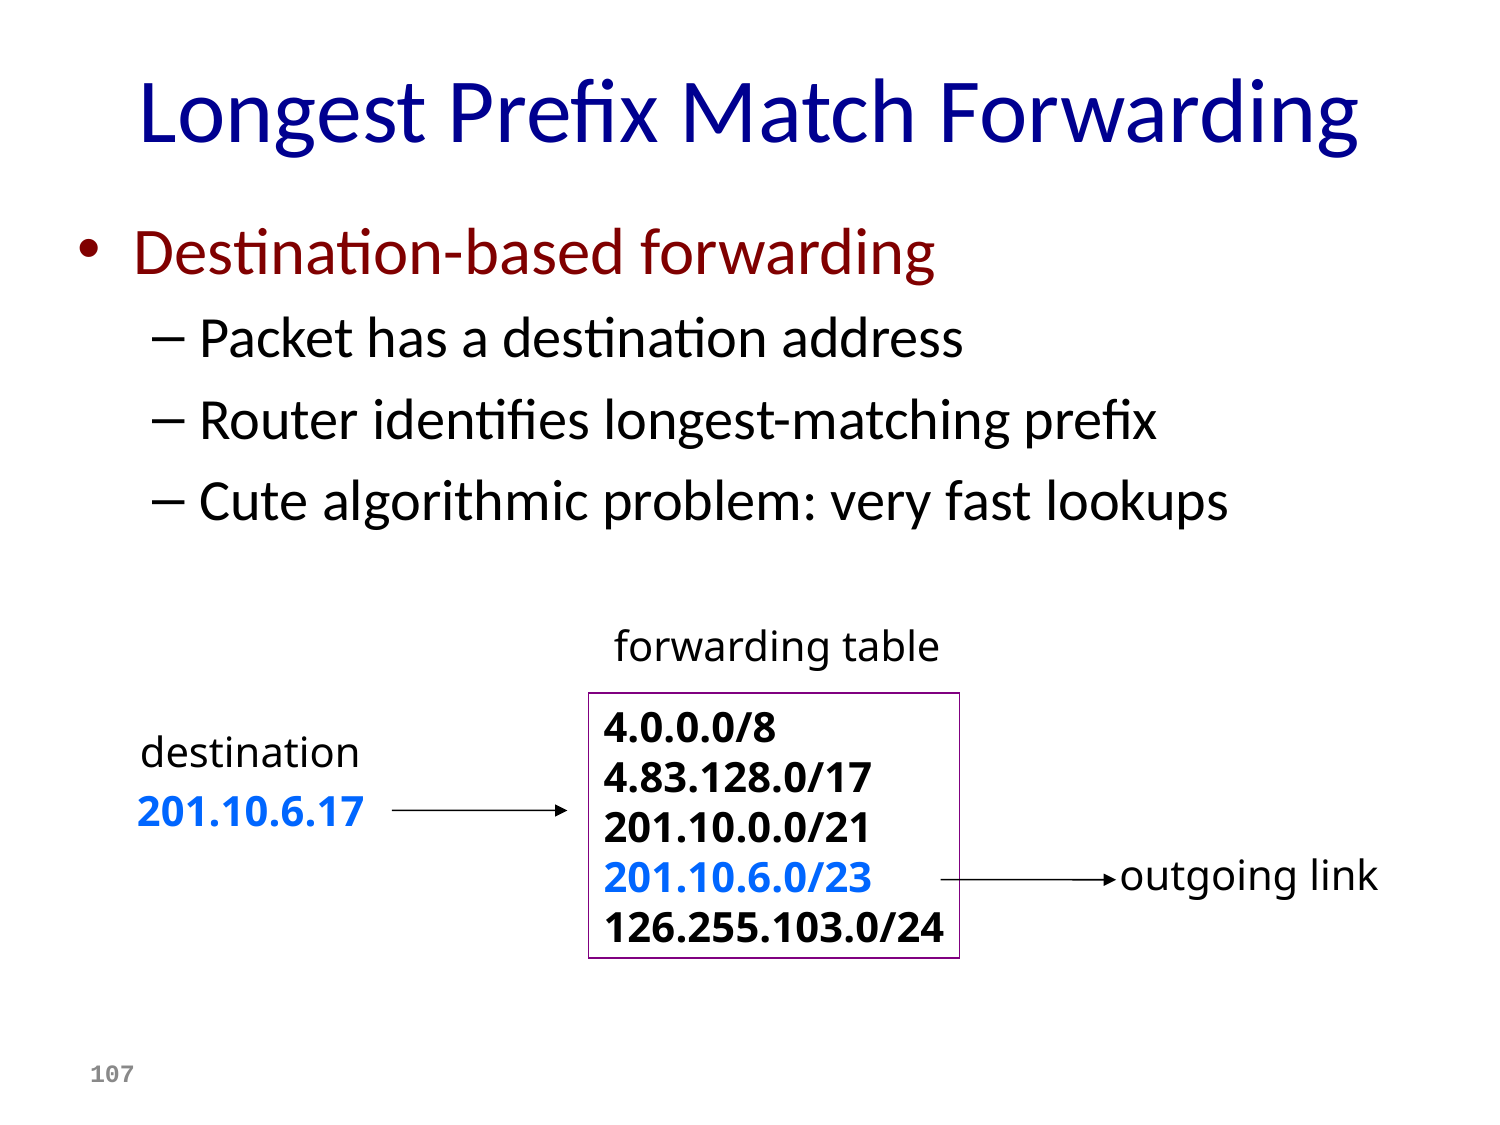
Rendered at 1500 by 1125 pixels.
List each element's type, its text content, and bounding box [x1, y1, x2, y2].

text_box 4.0.0.0/8 4.83.128.0/17 201.10.0.0/21 201.10.6.0/23 126.255.103.0/24 [588, 693, 960, 959]
list Destination-based forwarding Packet has a destination address Router identifies longest-matching prefix Cute algorithmic problem: very fast lookups [62, 200, 1463, 1005]
text_box destination [124, 718, 376, 783]
text_box forwarding table [599, 612, 956, 678]
title Longest Prefix Match Forwarding [75, 12, 1425, 200]
text_box [391, 804, 568, 817]
text_box outgoing link [1104, 841, 1394, 906]
slide_number 107 [75, 1042, 425, 1103]
text_box 201.10.6.17 [122, 777, 380, 843]
